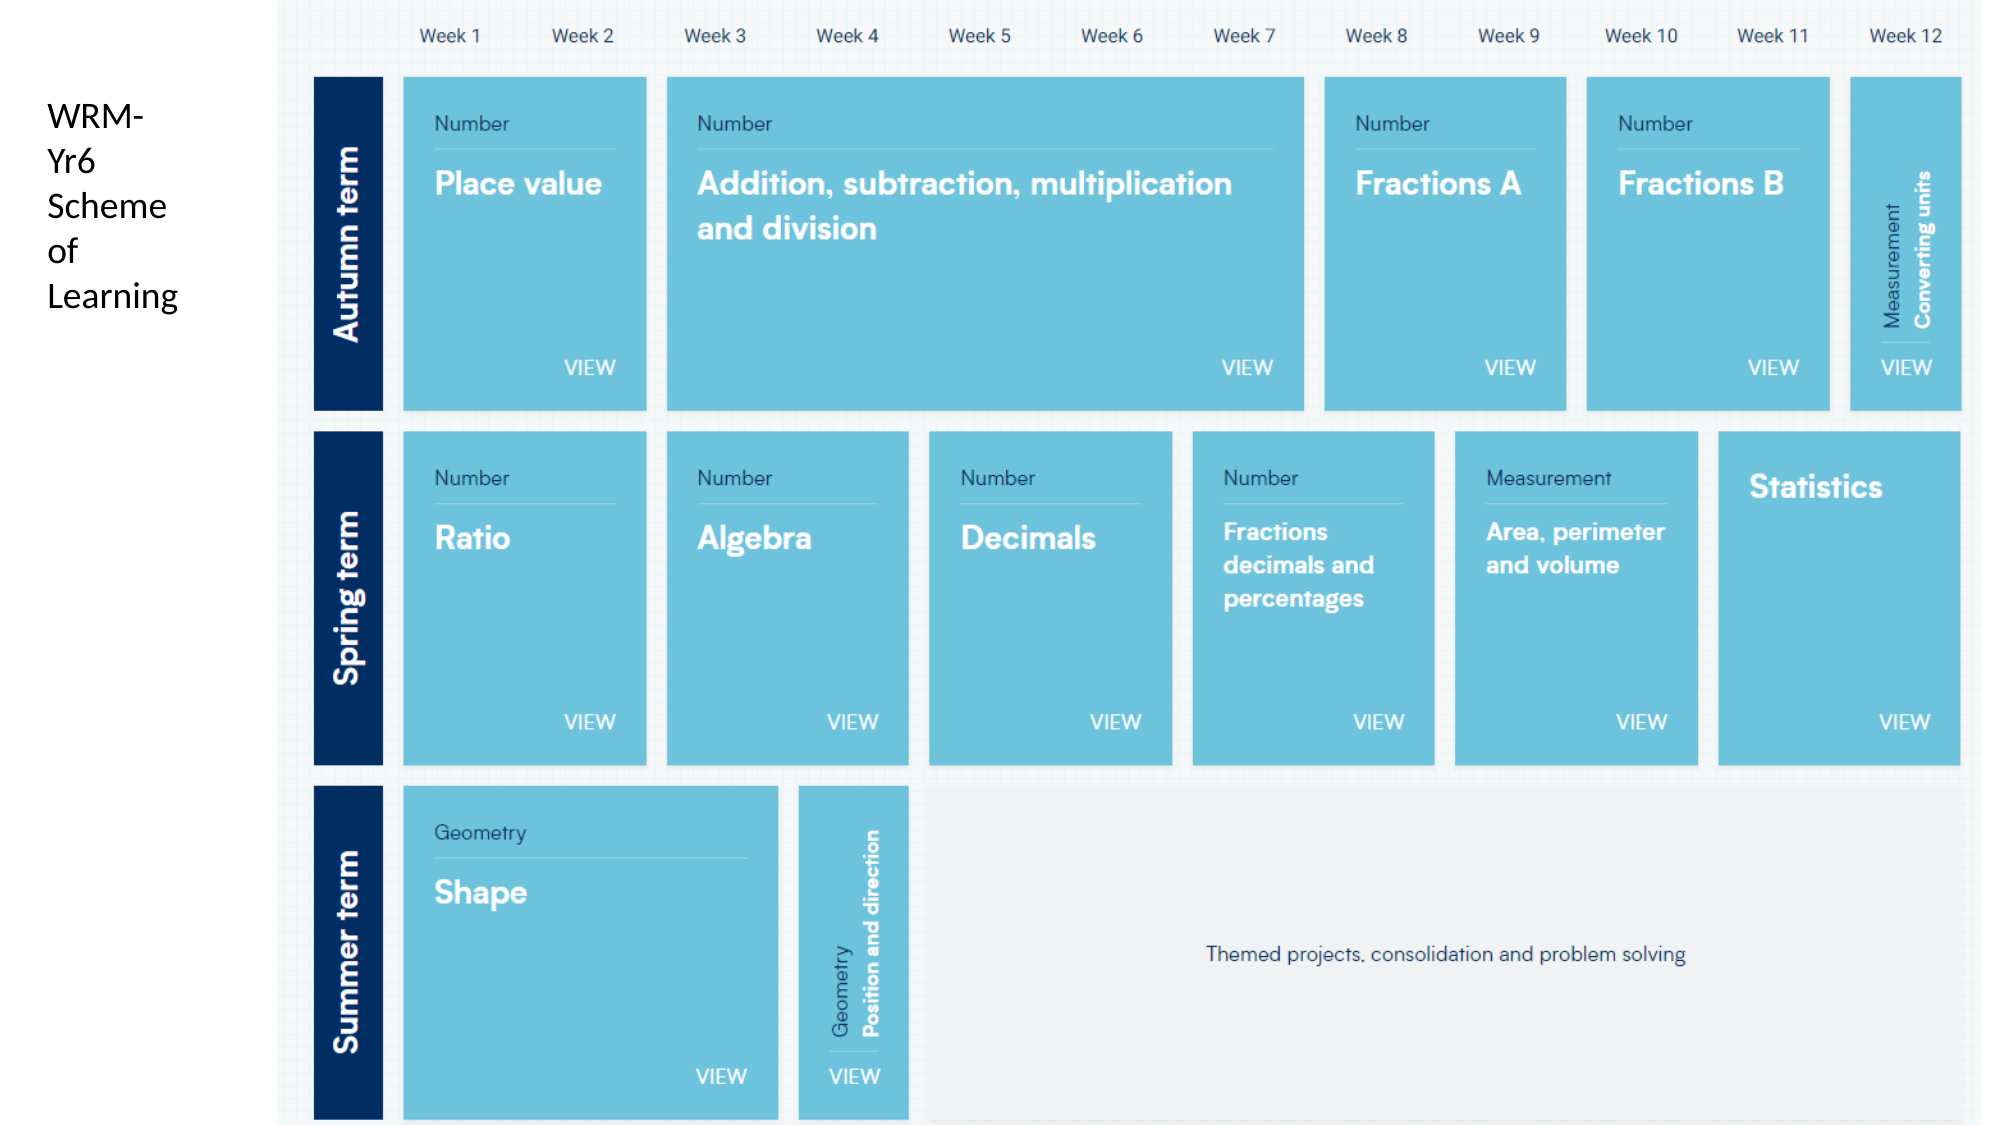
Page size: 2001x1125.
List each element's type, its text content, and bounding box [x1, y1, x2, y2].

picture [277, 0, 1981, 1125]
text_box WRM- Yr6 Scheme of Learning [32, 83, 214, 324]
